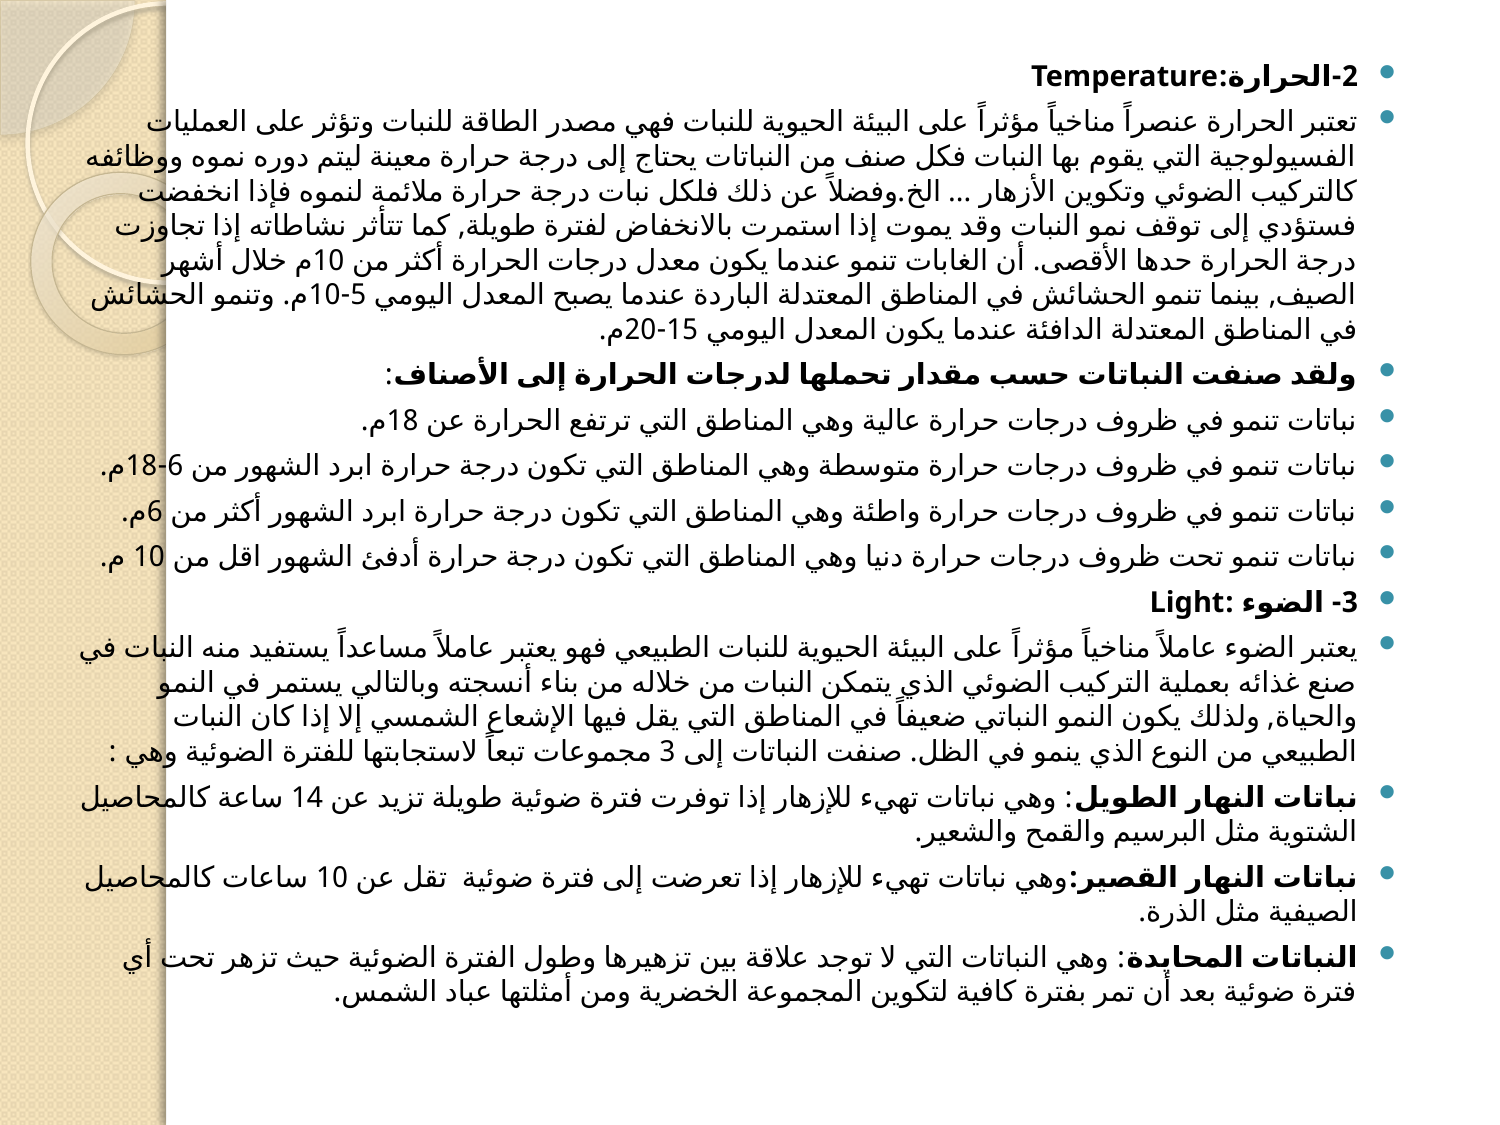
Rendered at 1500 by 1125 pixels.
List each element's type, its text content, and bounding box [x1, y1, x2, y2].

title [235, 45, 1466, 233]
list 2-الحرارة:Temperature تعتبر الحرارة عنصراً مناخياً مؤثراً على البيئة الحيوية للنبات فهي مصدر الطاقة للنبات وتؤثر على العمليات الفسيولوجية التي يقوم بها النبات فكل صنف من النباتات يحتاج إلى درجة حرارة معينة ليتم دوره نموه ووظائفه كالتركيب الضوئي وتكوين الأزهار ... الخ.وفضلاً عن ذلك فلكل نبات درجة حرارة ملائمة لنموه فإذا انخفضت فستؤدي إلى توقف نمو النبات وقد يموت إذا استمرت بالانخفاض لفترة طويلة, كما تتأثر نشاطاته إذا تجاوزت درجة الحرارة حدها الأقصى. أن الغابات تنمو عندما يكون معدل درجات الحرارة أكثر من 10م خلال أشهر الصيف, بينما تنمو الحشائش في المناطق المعتدلة الباردة عندما يصبح المعدل اليومي 5-10م. وتنمو الحشائش في المناطق المعتدلة الدافئة عندما يكون المعدل اليومي 15-20م. ولقد صنفت النباتات حسب مقدار تحملها لدرجات الحرارة إلى الأصناف: نباتات تنمو في ظروف درجات حرارة عالية وهي المناطق التي ترتفع الحرارة عن 18م. نباتات تنمو في ظروف درجات حرارة متوسطة وهي المناطق التي تكون درجة حرارة ابرد الشهور من 6-18م. نباتات تنمو في ظروف درجات حرارة واطئة وهي المناطق التي تكون درجة حرارة ابرد الشهور أكثر من 6م. نباتات تنمو تحت ظروف درجات حرارة دنيا وهي المناطق التي تكون درجة حرارة أدفئ الشهور اقل من 10 م. 3- الضوء :Light يعتبر الضوء عاملاً مناخياً مؤثراً على البيئة الحيوية للنبات الطبيعي فهو يعتبر عاملاً مساعداً يستفيد منه النبات في صنع غذائه بعملية التركيب الضوئي الذي يتمكن النبات من خلاله من بناء أنسجته وبالتالي يستمر في النمو والحياة, ولذلك يكون النمو النباتي ضعيفاً في المناطق التي يقل فيها الإشعاع الشمسي إلا إذا كان النبات الطبيعي من النوع الذي ينمو في الظل. صنفت النباتات إلى 3 مجموعات تبعاً لاستجابتها للفترة الضوئية وهي : نباتات النهار الطويل: وهي نباتات تهيء للإزهار إذا توفرت فترة ضوئية طويلة تزيد عن 14 ساعة كالمحاصيل الشتوية مثل البرسيم والقمح والشعير. نباتات النهار القصير:وهي نباتات تهيء للإزهار إذا تعرضت إلى فترة ضوئية تقل عن 10 ساعات كالمحاصيل الصيفية مثل الذرة. النباتات المحايدة: وهي النباتات التي لا توجد علاقة بين تزهيرها وطول الفترة الضوئية حيث تزهر تحت أي فترة ضوئية بعد أن تمر بفترة كافية لتكوين المجموعة الخضرية ومن أمثلتها عباد الشمس. [62, 50, 1425, 1075]
